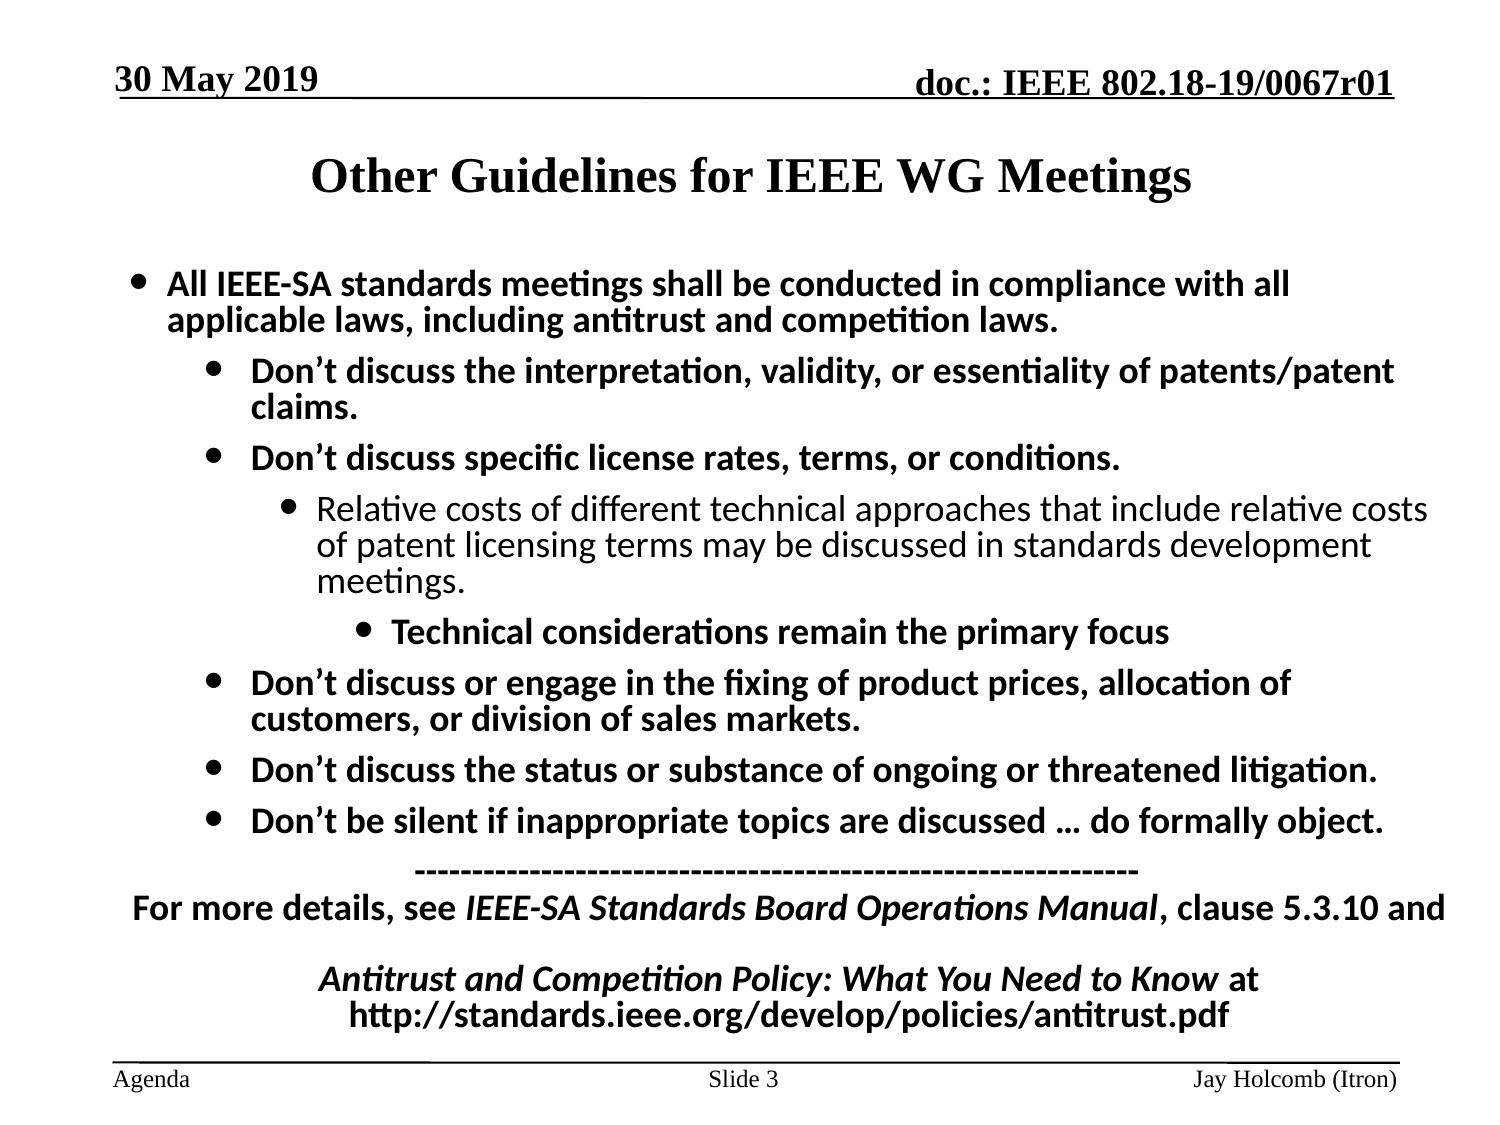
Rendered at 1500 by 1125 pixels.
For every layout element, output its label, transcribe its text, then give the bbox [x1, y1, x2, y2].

text_box [87, 37, 1438, 163]
footer Jay Holcomb (Itron) [874, 1063, 1398, 1093]
title Other Guidelines for IEEE WG Meetings [105, 163, 1398, 246]
slide_number Slide 3 [687, 1061, 800, 1123]
text_box All IEEE-SA standards meetings shall be conducted in compliance with all applicable laws, including antitrust and competition laws. Don’t discuss the interpretation, validity, or essentiality of patents/patent claims. Don’t discuss specific license rates, terms, or conditions. Relative costs of different technical approaches that include relative costs of patent licensing terms may be discussed in standards development meetings. Technical considerations remain the primary focus Don’t discuss or engage in the fixing of product prices, allocation of customers, or division of sales markets. Don’t discuss the status or substance of ongoing or threatened litigation. Don’t be silent if inappropriate topics are discussed … do formally object. --------------------------------------------------------------- For more details, see IEEE-SA Standards Board Operations Manual, clause 5.3.10 and Antitrust and Competition Policy: What You Need to Know at http://standards.ieee.org/develop/policies/antitrust.pdf [114, 224, 1465, 1063]
